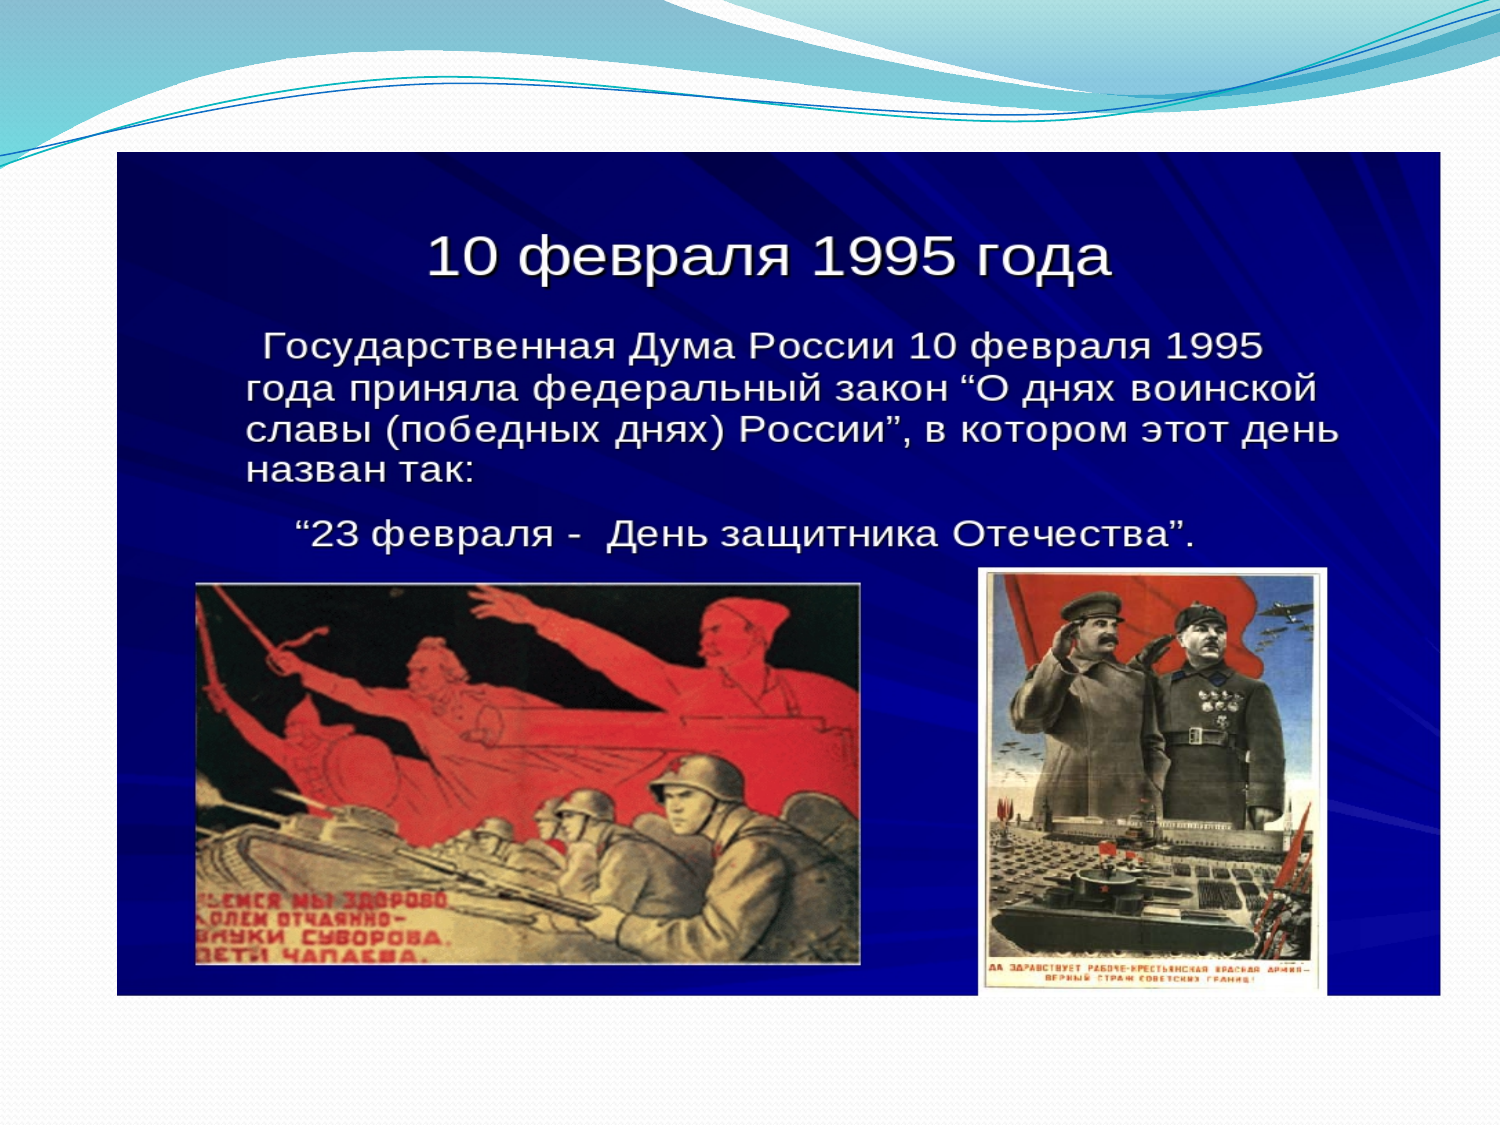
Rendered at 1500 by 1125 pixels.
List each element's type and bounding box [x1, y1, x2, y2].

picture [116, 152, 1442, 997]
